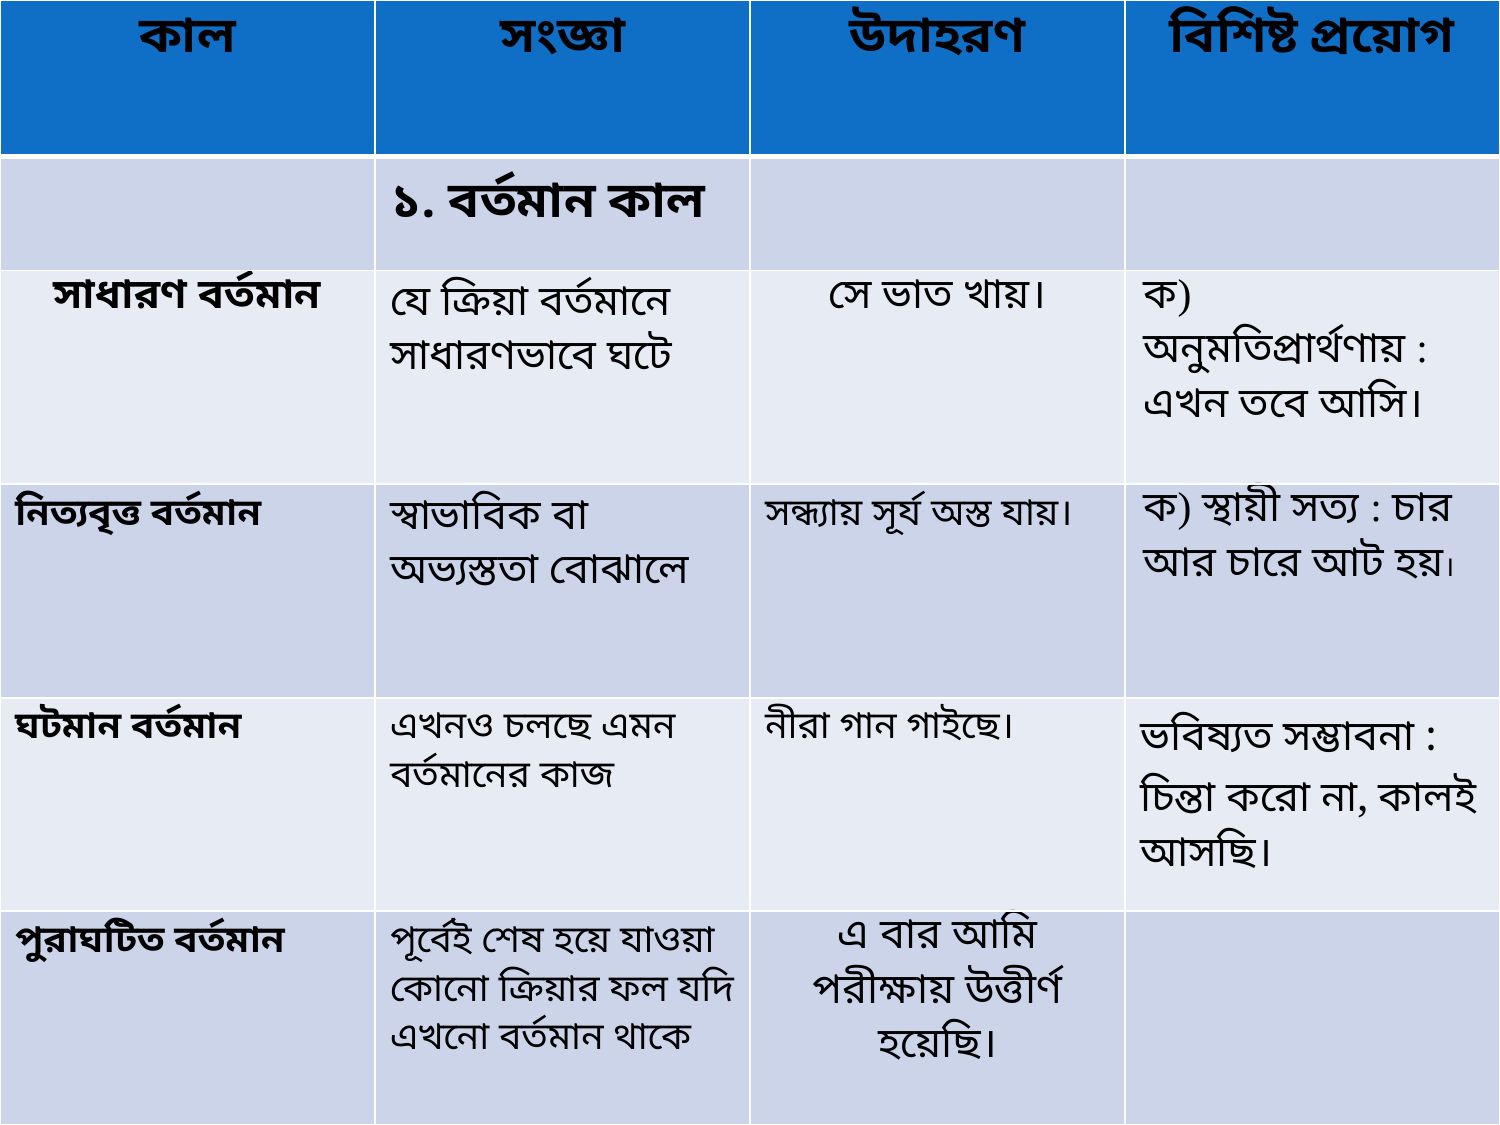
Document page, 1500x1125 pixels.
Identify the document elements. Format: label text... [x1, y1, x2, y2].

table_cell [1126, 159, 1499, 270]
table_cell স্বাভাবিক বা অভ্যস্ততা বোঝালে [376, 485, 749, 697]
table_cell যে ক্রিয়া বর্তমানে সাধারণভাবে ঘটে [376, 271, 749, 483]
table_cell পূর্বেই শেষ হয়ে যাওয়া কোনো ক্রিয়ার ফল যদি এখনো বর্তমান থাকে [376, 912, 749, 1124]
table_cell ১. বর্তমান কাল [376, 159, 749, 270]
table_cell [1, 159, 374, 270]
table_header উদাহরণ [751, 1, 1124, 154]
table_cell ঘটমান বর্তমান [1, 699, 374, 910]
table_cell ক) স্থায়ী সত্য : চার আর চারে আট হয়। [1126, 485, 1499, 697]
table_cell সন্ধ্যায় সূর্য অস্ত যায়। [751, 485, 1124, 697]
table_cell [1126, 912, 1499, 1124]
table_header বিশিষ্ট প্রয়োগ [1126, 1, 1499, 154]
table_cell ভবিষ্যত সম্ভাবনা : চিন্তা করো না, কালই আসছি। [1126, 699, 1499, 910]
table_cell পুরাঘটিত বর্তমান [1, 912, 374, 1124]
table_cell [751, 159, 1124, 270]
table_cell ক) অনুমতিপ্রার্থণায় : এখন তবে আসি। [1126, 271, 1499, 483]
table_cell সাধারণ বর্তমান [1, 271, 374, 483]
table_cell এ বার আমি পরীক্ষায় উত্তীর্ণ হয়েছি। [751, 912, 1124, 1124]
table_header সংজ্ঞা [376, 1, 749, 154]
table_cell নীরা গান গাইছে। [751, 699, 1124, 910]
table_cell নিত্যবৃত্ত বর্তমান [1, 485, 374, 697]
table_header কাল [1, 1, 374, 154]
table_cell সে ভাত খায়। [751, 271, 1124, 483]
table_cell এখনও চলছে এমন বর্তমানের কাজ [376, 699, 749, 910]
